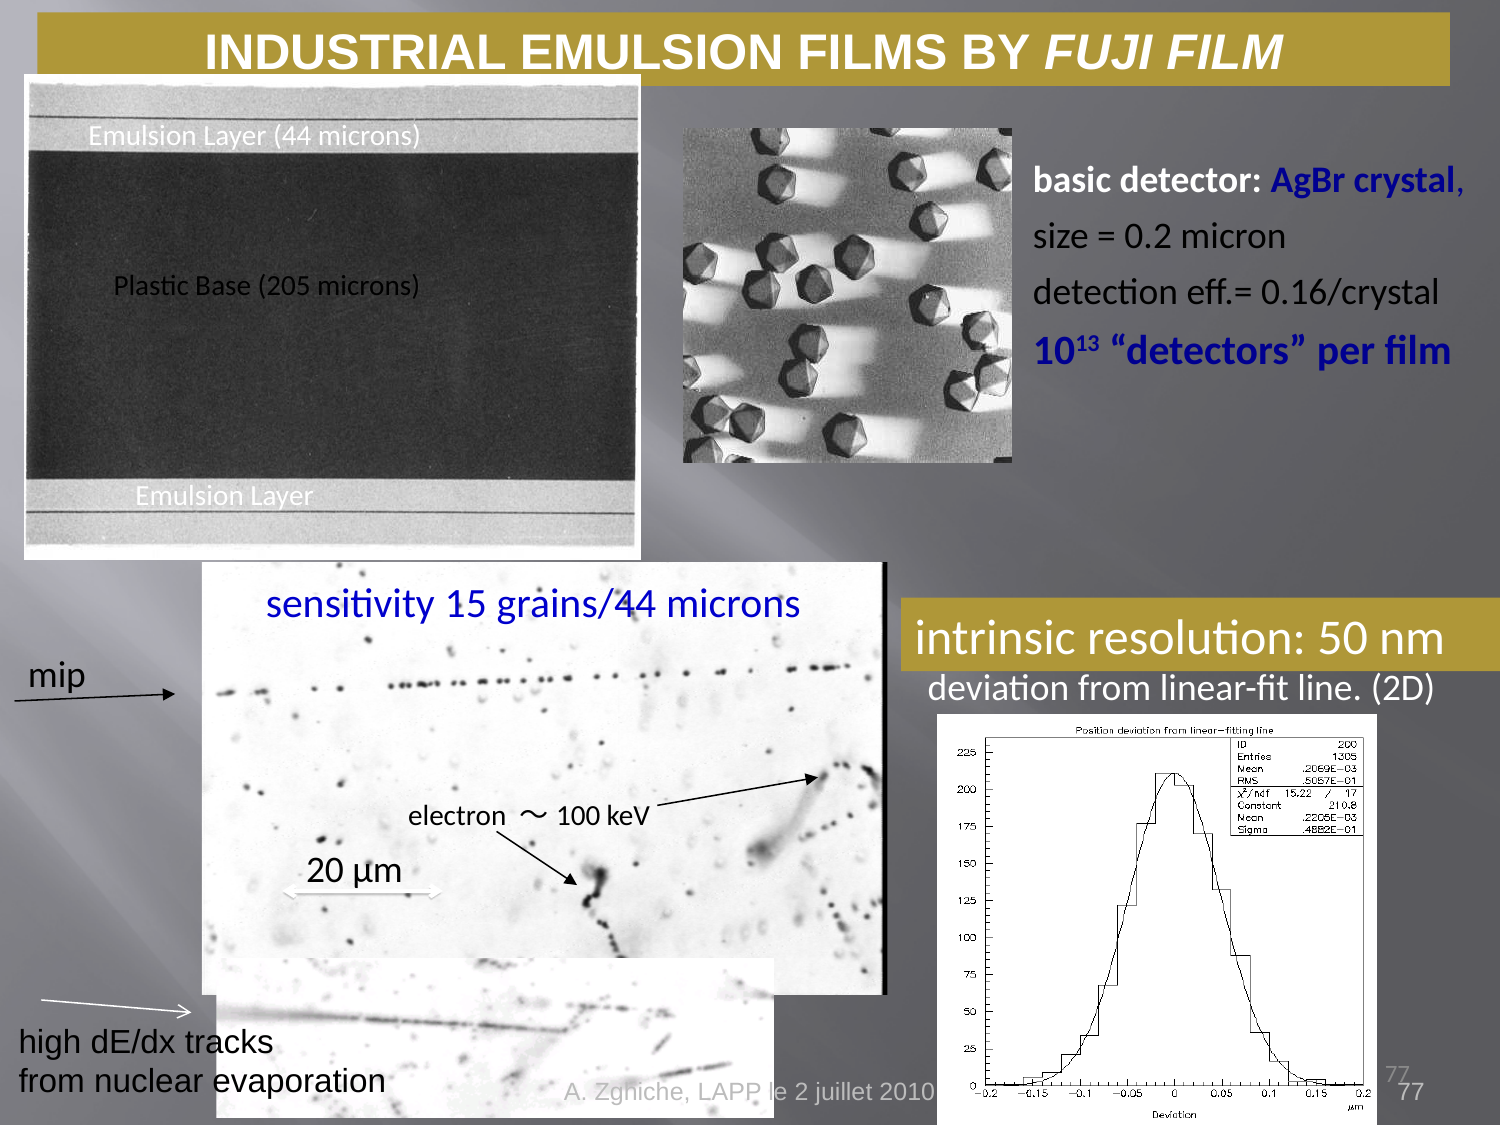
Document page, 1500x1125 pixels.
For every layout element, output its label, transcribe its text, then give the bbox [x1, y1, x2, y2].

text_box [24, 74, 663, 561]
text_box basic detector: AgBr crystal, size = 0.2 micron detection eff.= 0.16/crystal 1013 “detectors” per film [1048, 152, 1500, 381]
text_box deviation from linear-fit line. (2D) [932, 656, 1467, 715]
picture [937, 714, 1377, 1125]
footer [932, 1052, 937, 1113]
text_box INDUSTRIAL EMULSION FILMS BY FUJI FILM [37, 12, 1450, 86]
text_box intrinsic resolution: 50 nm [930, 597, 1500, 672]
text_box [3, 562, 888, 1119]
text_box 77 [1421, 1042, 1425, 1052]
slide_number 77 [1421, 1052, 1425, 1113]
picture [683, 128, 1012, 463]
